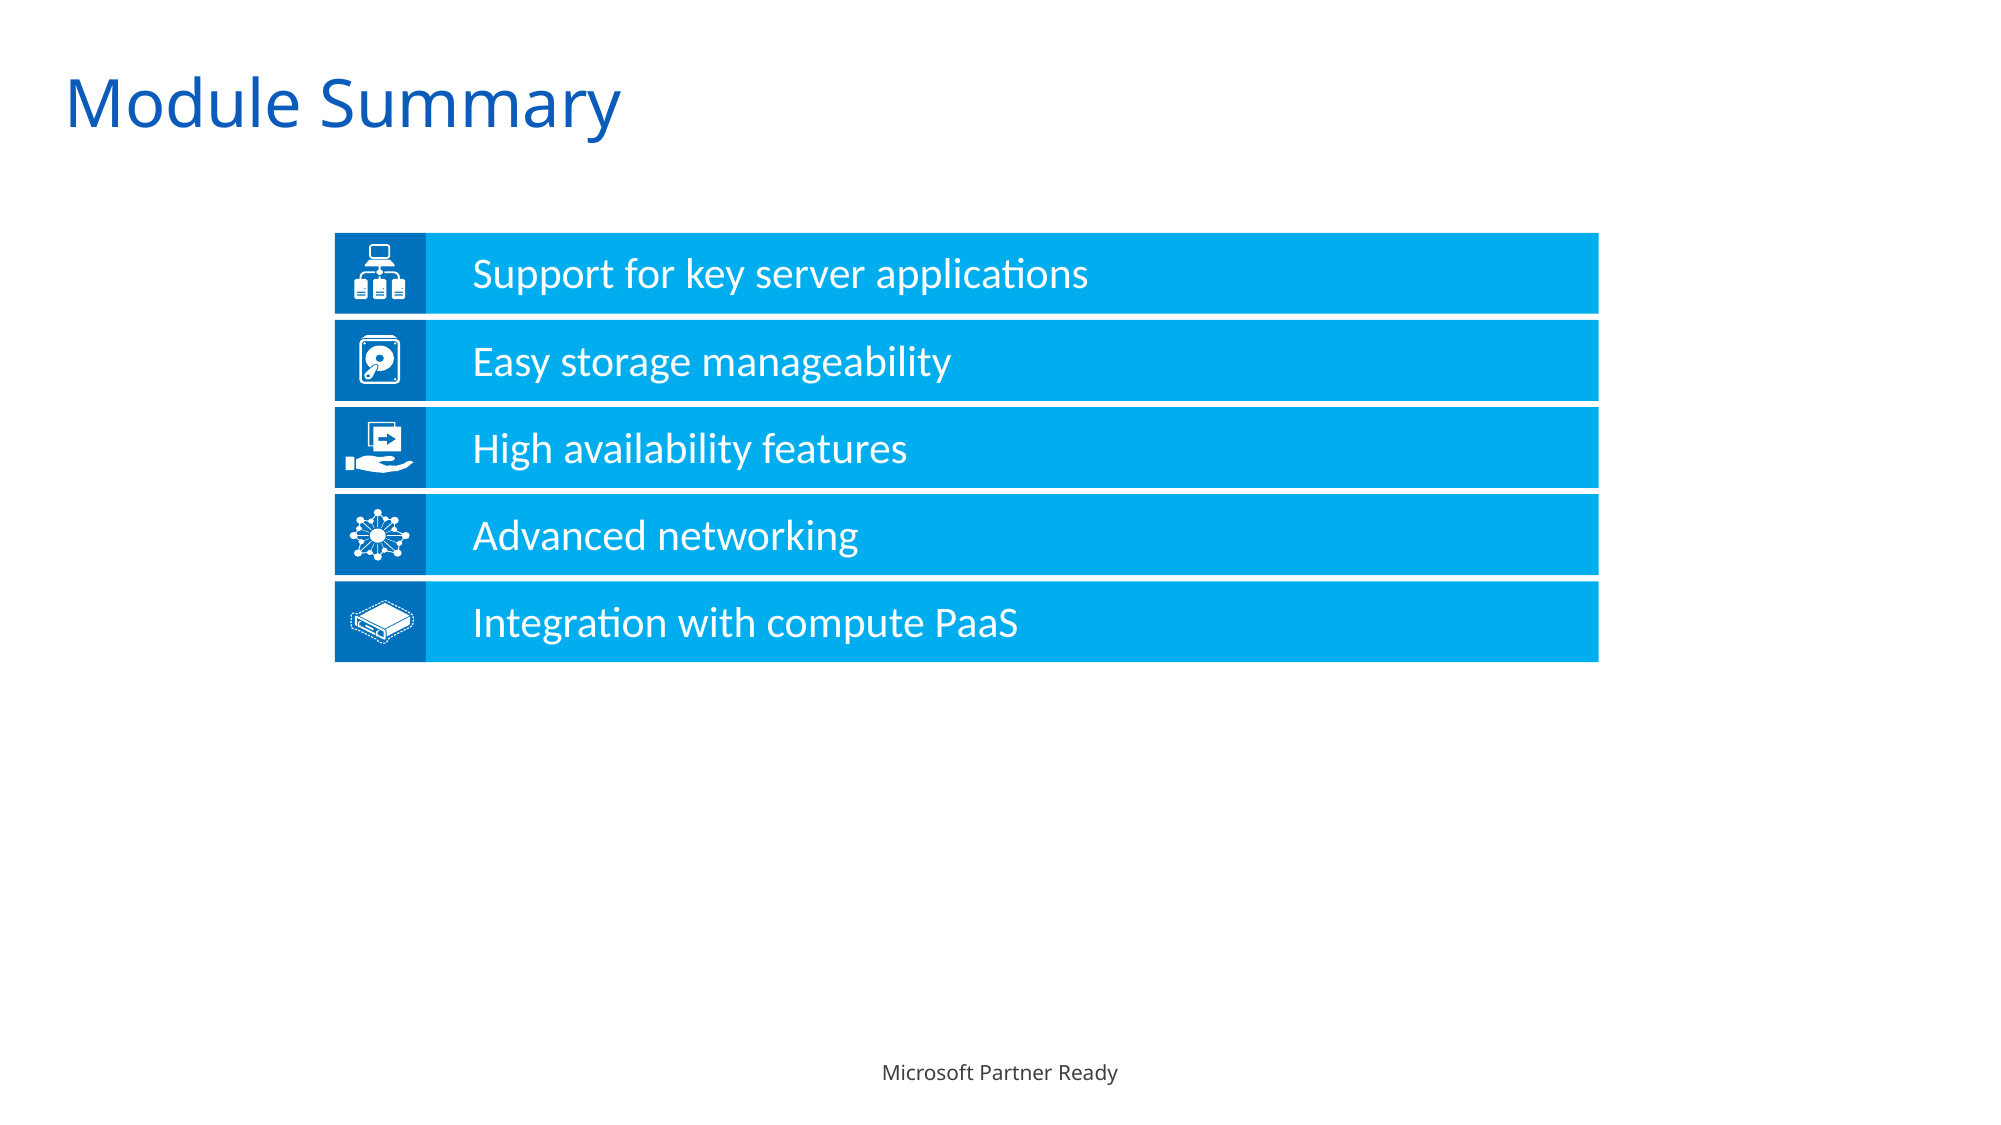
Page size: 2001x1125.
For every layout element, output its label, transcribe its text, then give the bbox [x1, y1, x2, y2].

text_box [384, 271, 406, 300]
text_box [354, 244, 395, 300]
text_box [334, 232, 425, 314]
text_box [334, 319, 425, 401]
text_box Integration with compute PaaS [425, 581, 1599, 663]
text_box [334, 581, 425, 663]
text_box Easy storage manageability [425, 319, 1599, 401]
text_box [367, 421, 402, 452]
text_box High availability features [425, 407, 1599, 488]
text_box [345, 456, 355, 471]
text_box [349, 508, 410, 561]
text_box Support for key server applications [425, 232, 1599, 314]
text_box [334, 494, 425, 576]
title Module Summary [49, 49, 1899, 162]
text_box [350, 600, 414, 644]
text_box Advanced networking [425, 494, 1599, 576]
text_box [334, 407, 425, 488]
text_box [359, 335, 401, 384]
text_box [356, 455, 414, 473]
